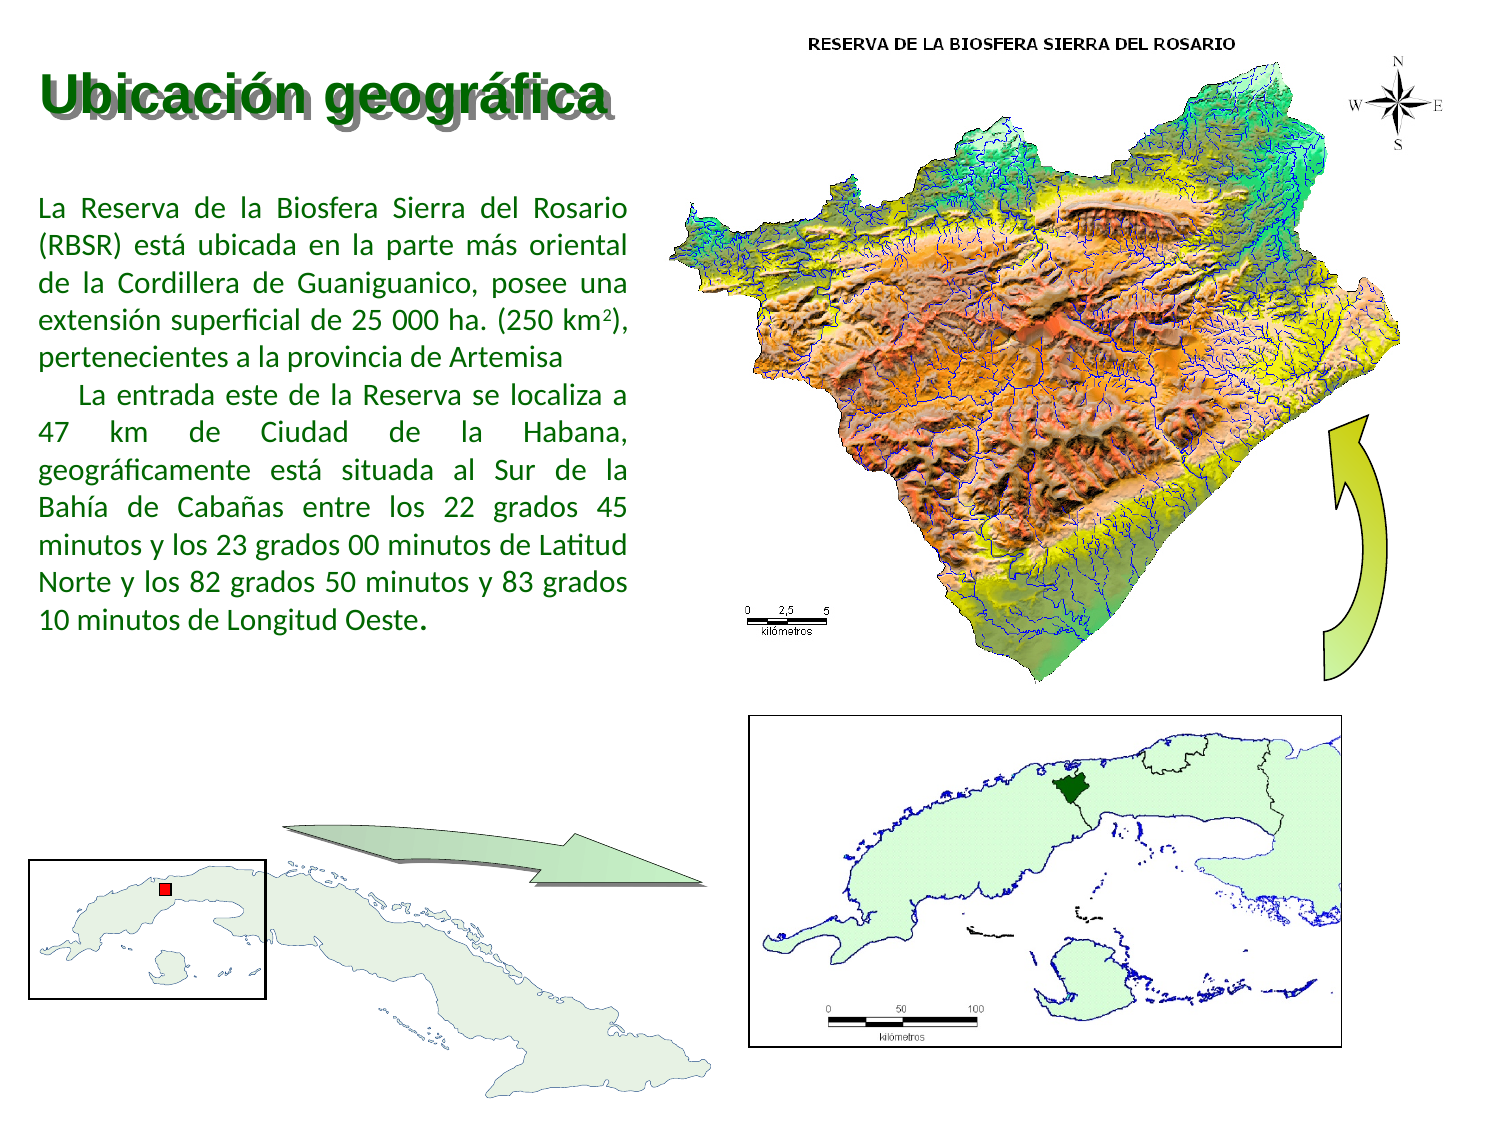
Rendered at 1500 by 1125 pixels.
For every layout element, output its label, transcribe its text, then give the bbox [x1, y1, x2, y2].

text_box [38, 859, 713, 1100]
text_box [29, 860, 36, 1000]
text_box La Reserva de la Biosfera Sierra del Rosario (RBSR) está ubicada en la parte más oriental de la Cordillera de Guaniguanico, posee una extensión superficial de 25 000 ha. (250 km2), pertenecientes a la provincia de Artemisa La entrada este de la Reserva se localiza a 47 km de Ciudad de la Habana, geográficamente está situada al Sur de la Bahía de Cabañas entre los 22 grados 45 minutos y los 23 grados 00 minutos de Latitud Norte y los 82 grados 50 minutos y 83 grados 10 minutos de Longitud Oeste. [23, 179, 579, 644]
text_box Ubicación geográfica [0, 49, 579, 144]
picture [584, 0, 1495, 1047]
text_box [282, 825, 639, 858]
